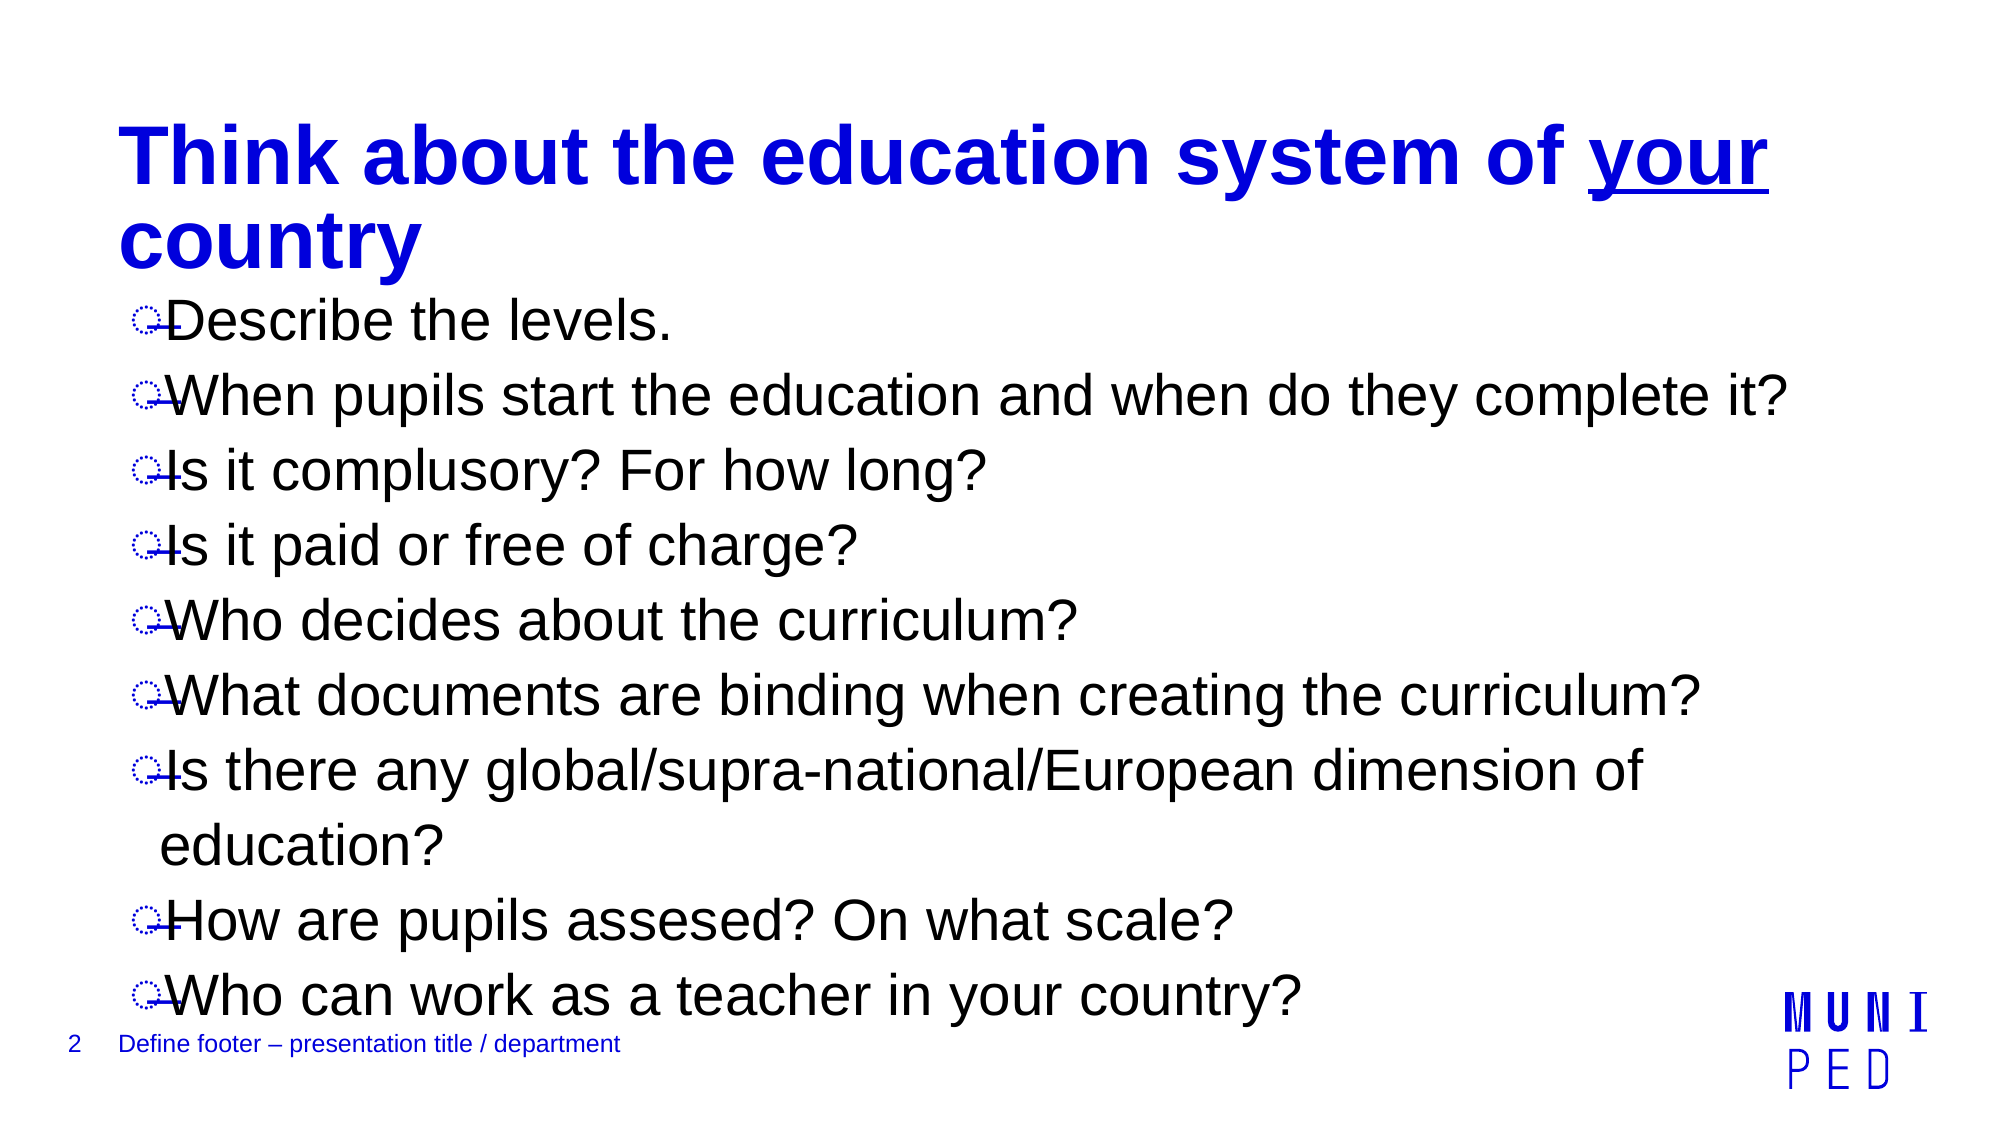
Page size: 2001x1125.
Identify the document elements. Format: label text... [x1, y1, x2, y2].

slide_number 2 [67, 1021, 110, 1063]
title Think about the education system of your country [118, 118, 1883, 193]
footer Define footer – presentation title / department [118, 1021, 1418, 1063]
list Describe the levels. When pupils start the education and when do they complete it? Is it complusory? For how long? Is it paid or free of charge? Who decides about the curriculum? What documents are binding when creating the curriculum? Is there any global/supra-national/European dimension of education? How are pupils assesed? On what scale? Who can work as a teacher in your country? [118, 277, 1883, 957]
